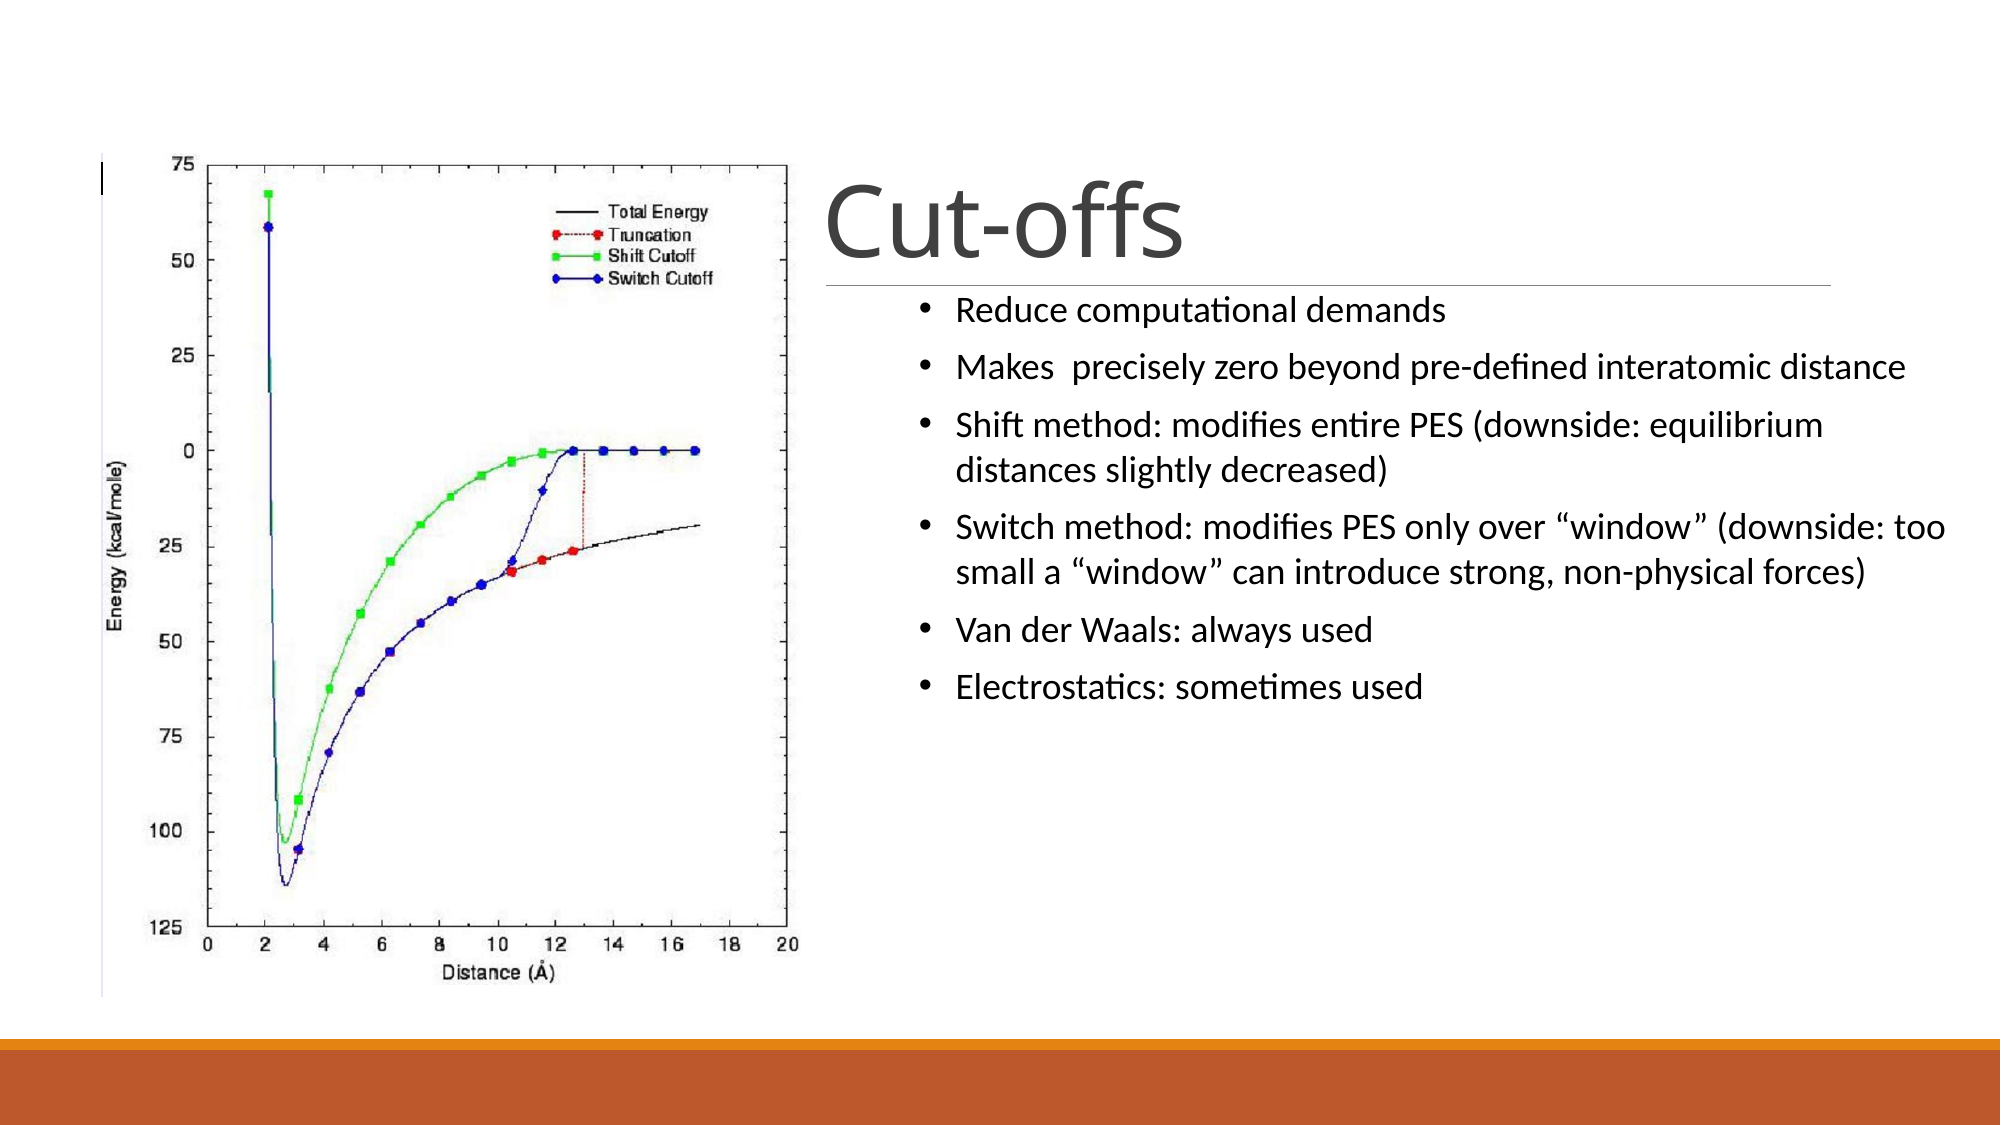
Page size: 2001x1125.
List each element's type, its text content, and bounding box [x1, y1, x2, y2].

picture [101, 153, 827, 998]
title Cut-offs [180, 47, 1830, 285]
